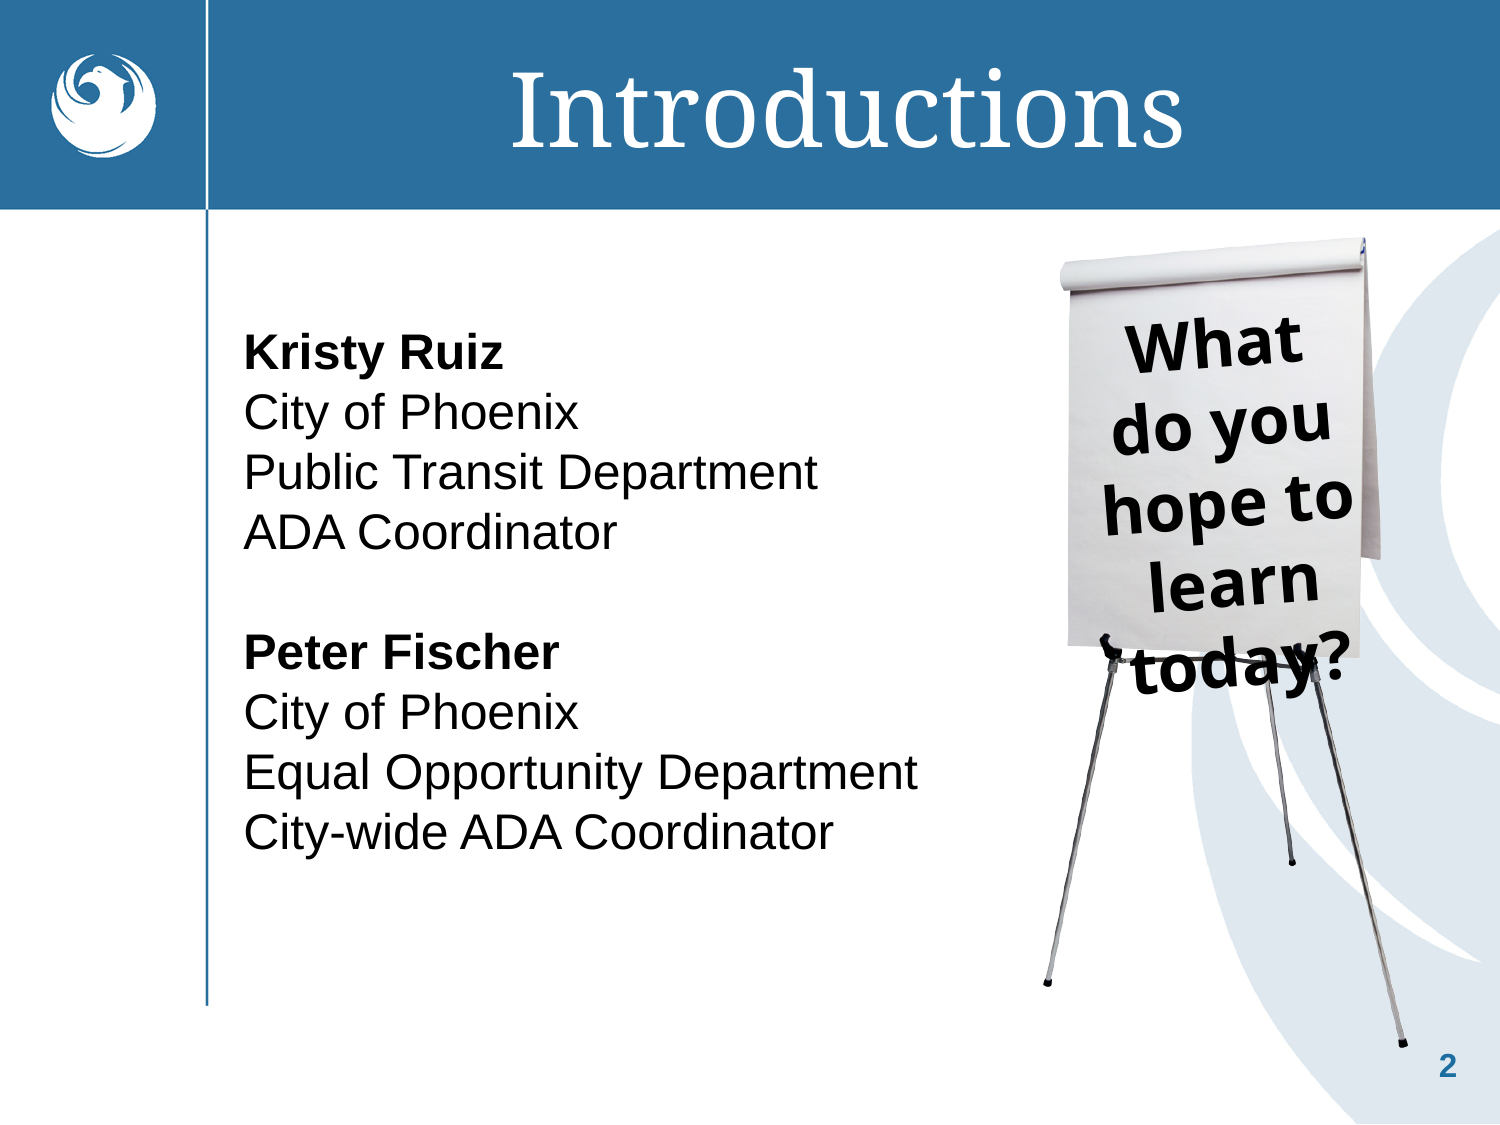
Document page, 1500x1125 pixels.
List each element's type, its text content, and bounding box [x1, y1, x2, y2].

picture [0, 0, 1500, 1125]
text_box Kristy Ruiz City of Phoenix Public Transit Department ADA Coordinator Peter Fischer City of Phoenix Equal Opportunity Department City-wide ADA Coordinator [228, 312, 1032, 928]
title Introductions [224, 12, 1472, 200]
